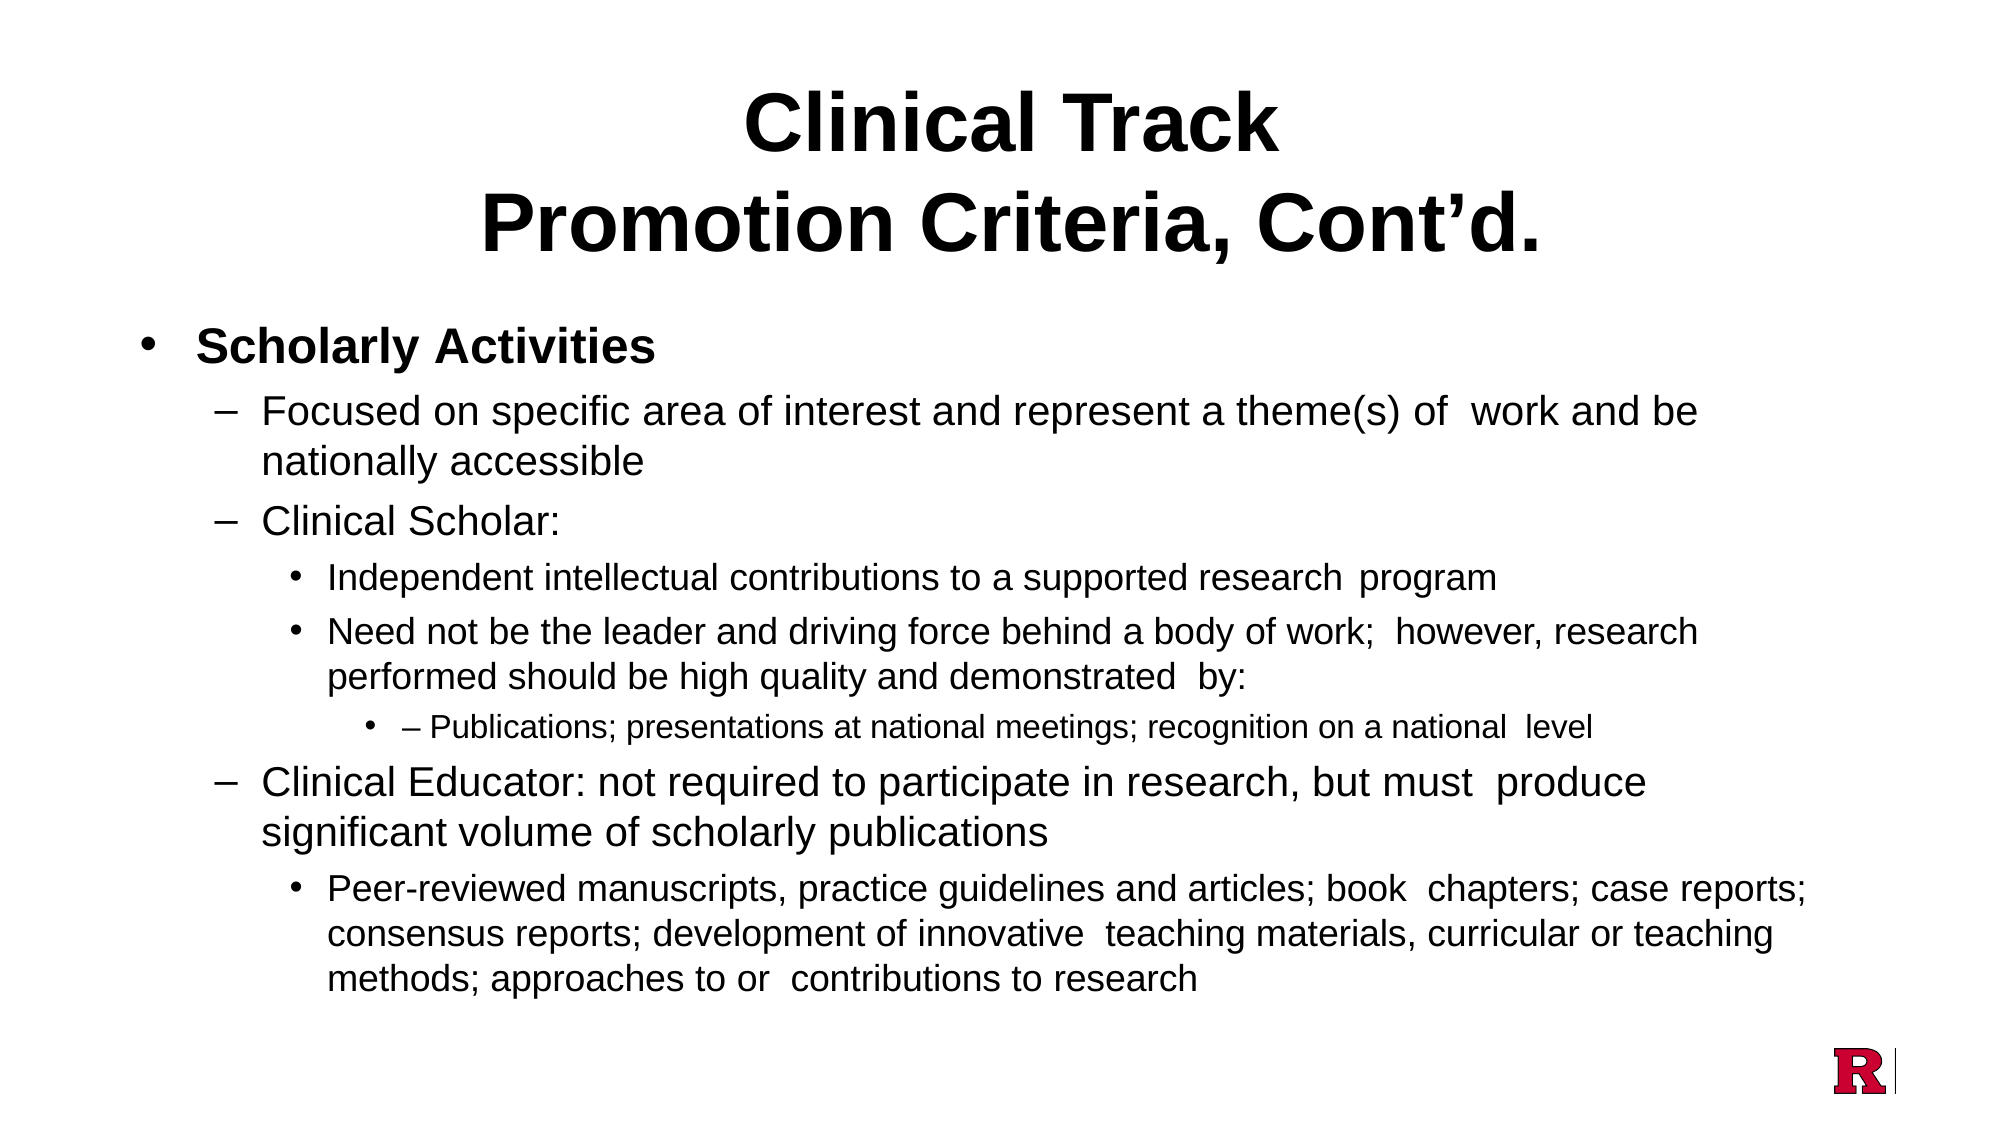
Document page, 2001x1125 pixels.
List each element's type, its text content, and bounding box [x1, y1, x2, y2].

list Scholarly Activities Focused on specific area of interest and represent a theme(s) of work and be nationally accessible Clinical Scholar: Independent intellectual contributions to a supported research program Need not be the leader and driving force behind a body of work; however, research performed should be high quality and demonstrated by: – Publications; presentations at national meetings; recognition on a national level Clinical Educator: not required to participate in research, but must produce significant volume of scholarly publications Peer-reviewed manuscripts, practice guidelines and articles; book chapters; case reports; consensus reports; development of innovative teaching materials, curricular or teaching methods; approaches to or contributions to research [137, 299, 1863, 1000]
title Clinical Track Promotion Criteria, Cont’d. [137, 59, 1863, 278]
picture [1834, 1048, 1896, 1094]
